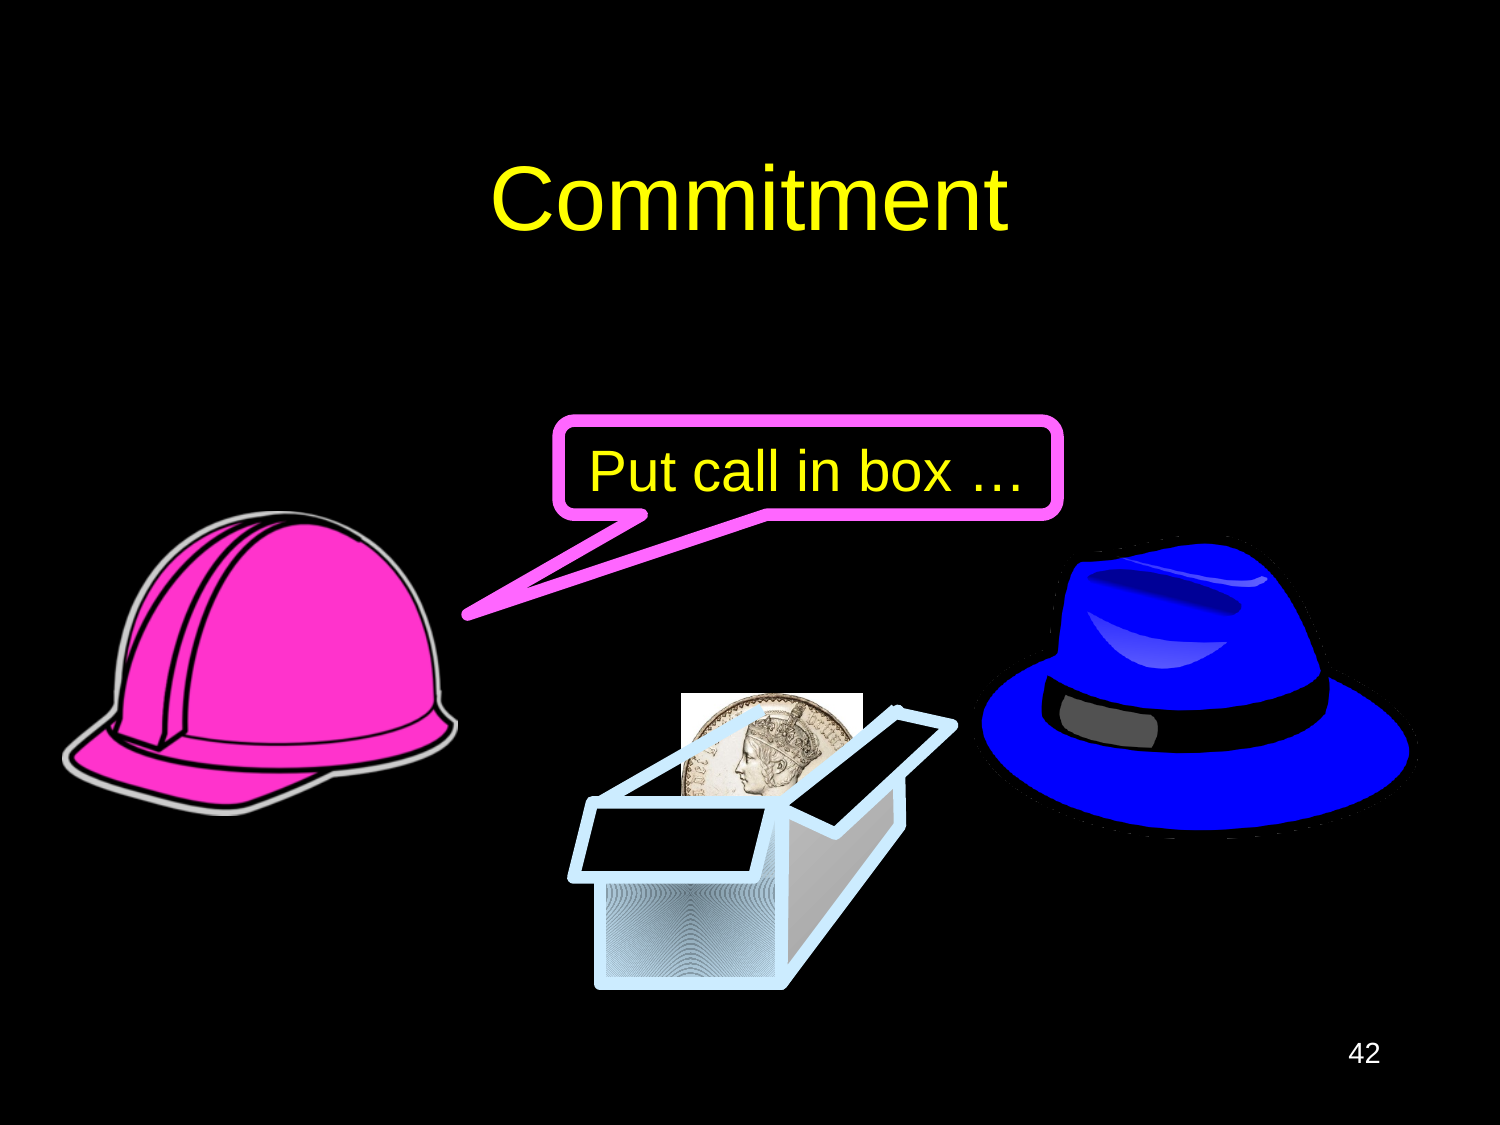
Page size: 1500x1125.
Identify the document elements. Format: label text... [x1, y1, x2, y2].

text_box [680, 692, 1058, 878]
picture [61, 511, 458, 816]
title Commitment [112, 99, 1388, 288]
text_box Put call in box … [467, 420, 1058, 615]
picture [972, 534, 1419, 839]
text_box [573, 709, 953, 984]
slide_number 42 [1083, 1026, 1397, 1103]
